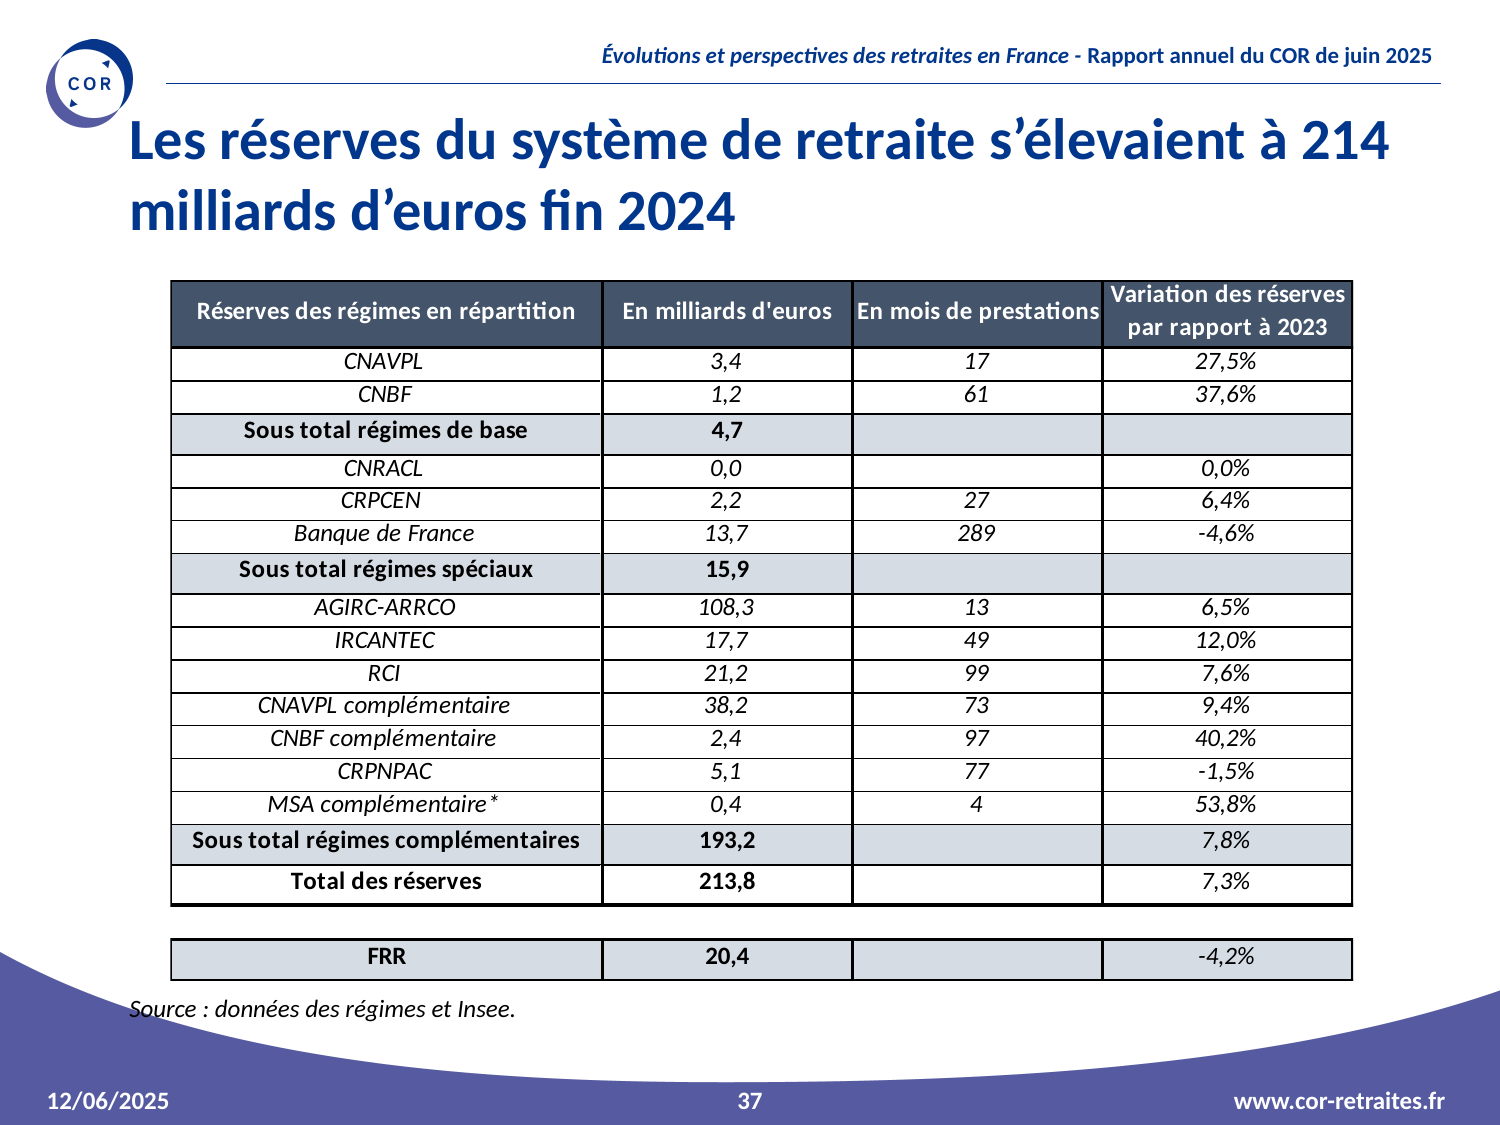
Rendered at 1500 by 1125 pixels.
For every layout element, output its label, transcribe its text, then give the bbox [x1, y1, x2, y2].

picture [46, 39, 133, 128]
picture [0, 279, 1500, 1125]
text_box Source : données des régimes et Insee. [114, 981, 1122, 1064]
slide_number 37 [575, 1077, 925, 1105]
text_box Les réserves du système de retraite s’élevaient à 214 milliards d’euros fin 2024 [114, 94, 1483, 250]
